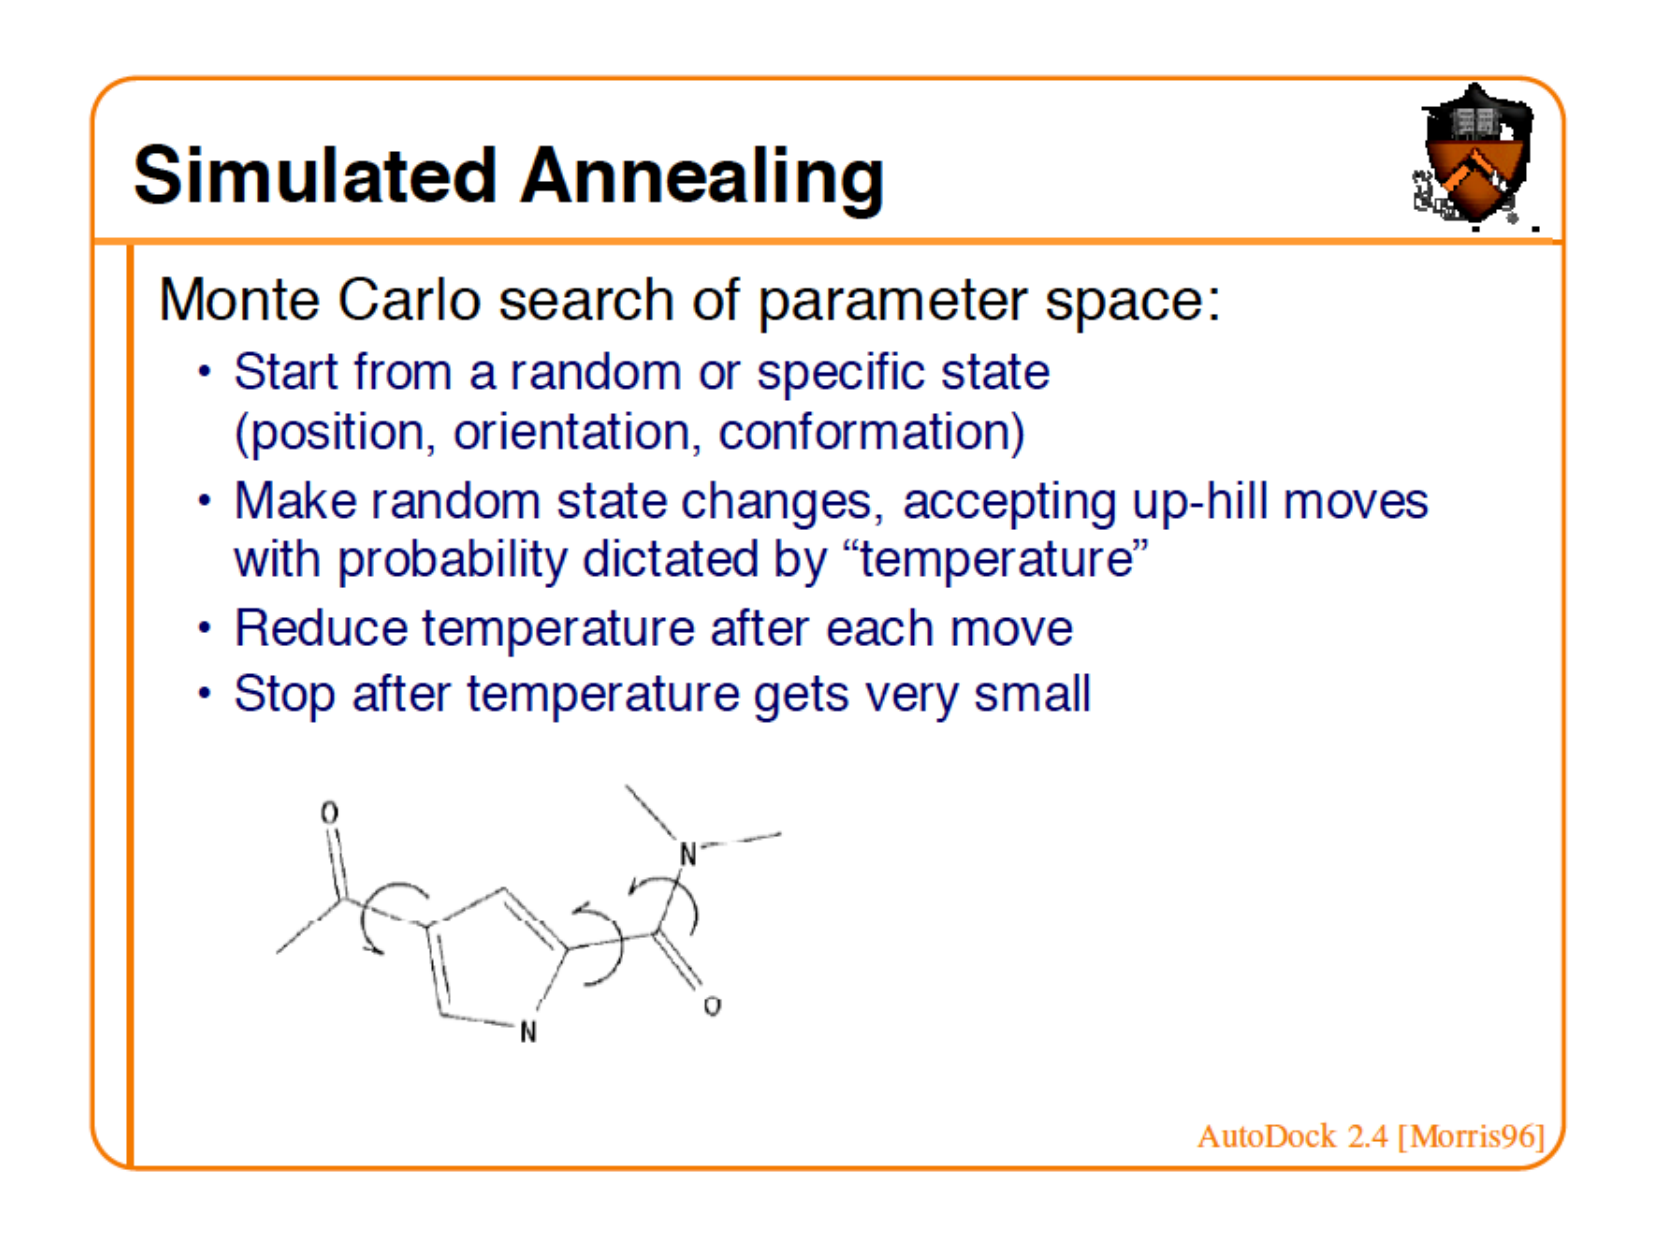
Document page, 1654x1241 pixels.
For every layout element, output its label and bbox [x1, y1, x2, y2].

picture [82, 63, 1583, 1185]
